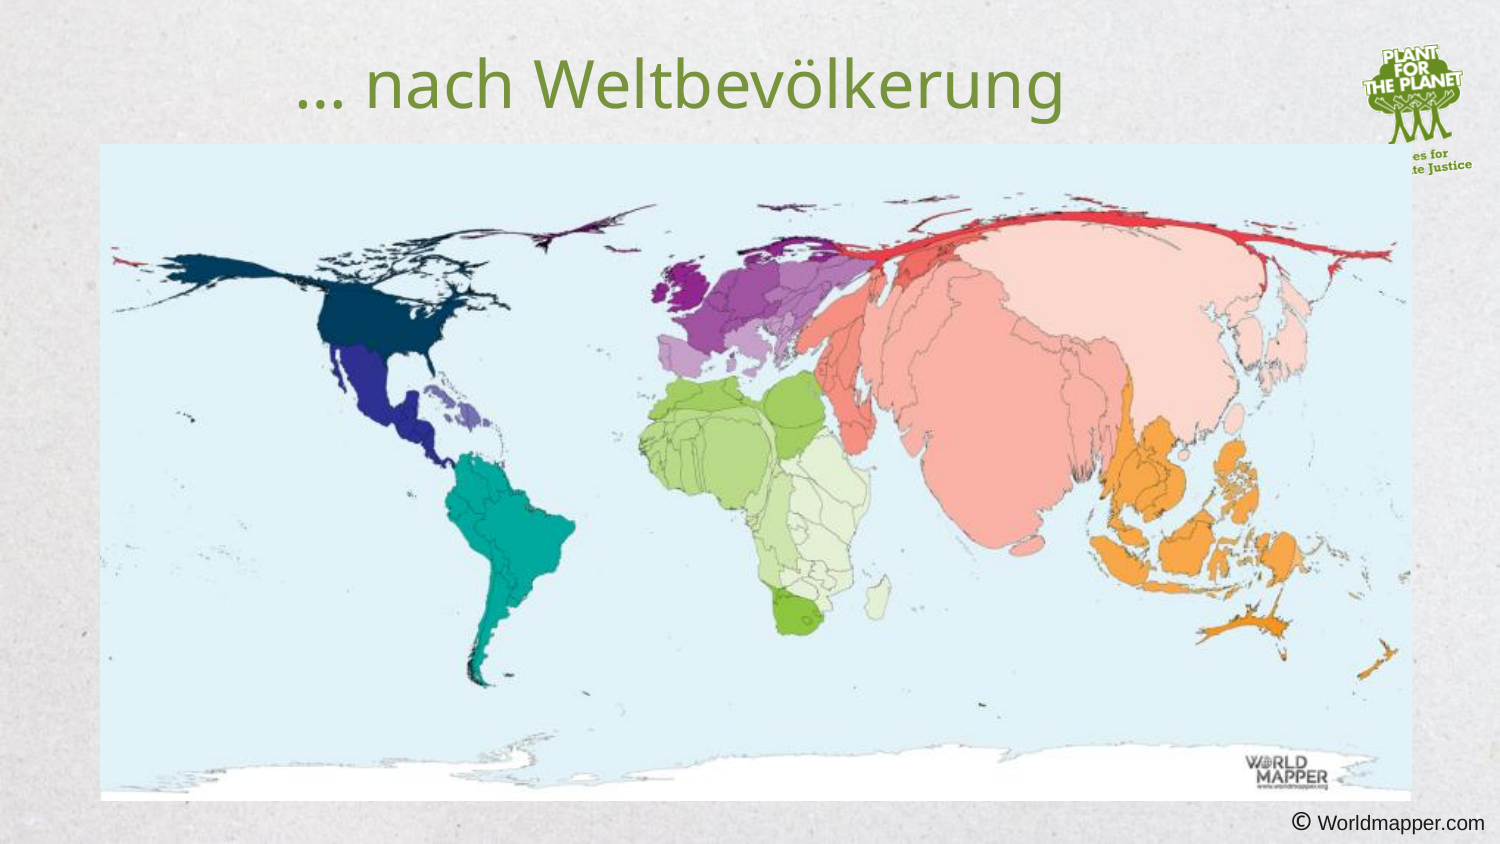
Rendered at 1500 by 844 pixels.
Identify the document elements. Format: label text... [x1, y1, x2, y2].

text_box … nach Weltbevölkerung [100, 0, 1262, 143]
picture [0, 0, 1500, 844]
text_box © Worldmapper.com [1205, 798, 1500, 843]
